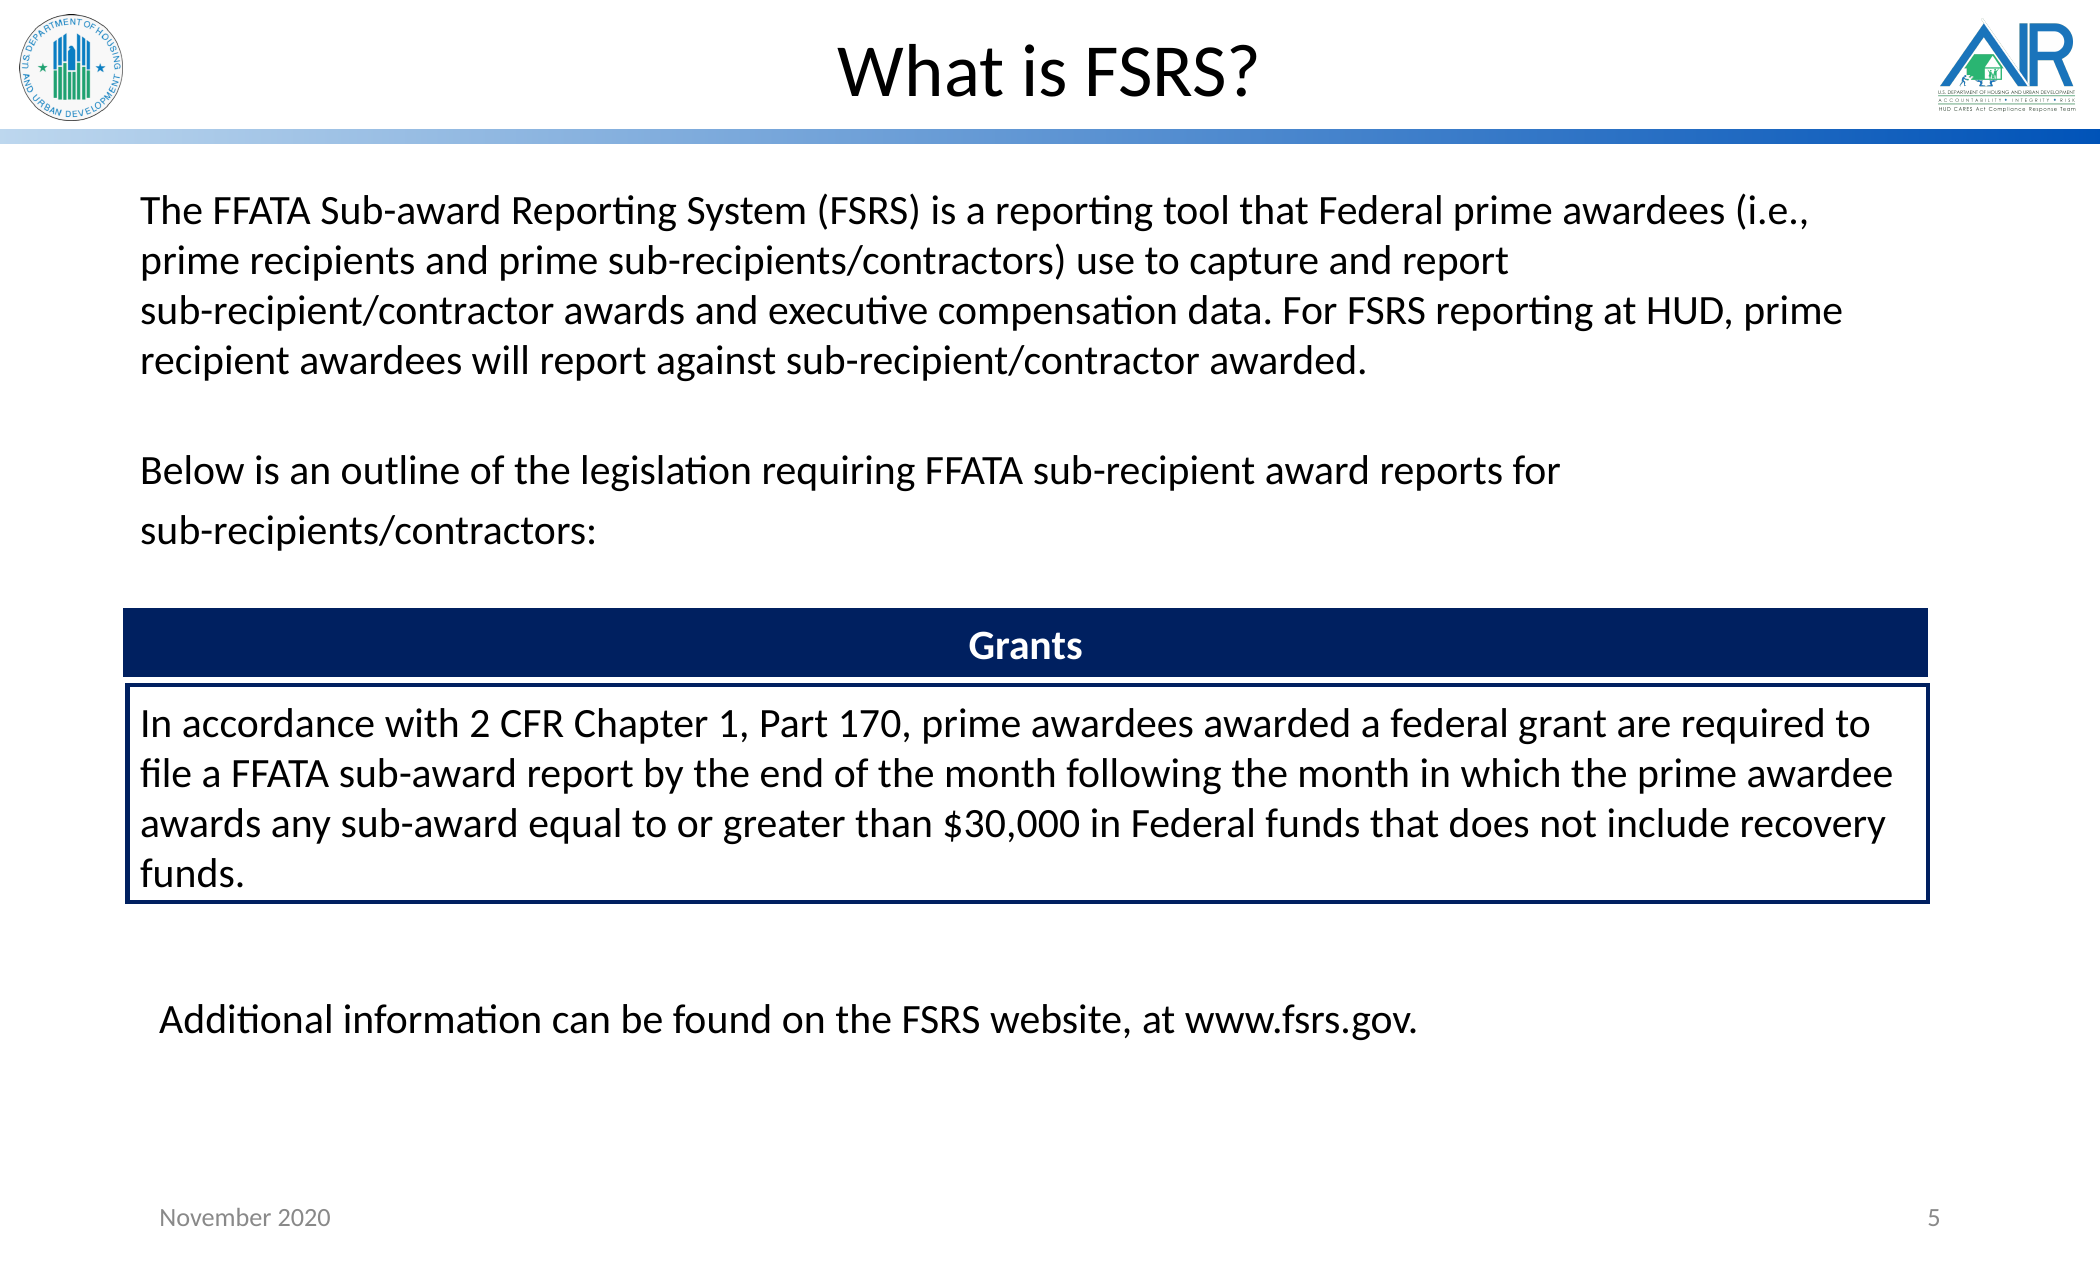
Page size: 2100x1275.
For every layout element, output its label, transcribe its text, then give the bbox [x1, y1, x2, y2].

title What is FSRS? [202, 25, 1898, 120]
text_box Additional information can be found on the FSRS website, at www.fsrs.gov. [144, 983, 1929, 1049]
text_box [126, 684, 1929, 903]
text_box The FFATA Sub-award Reporting System (FSRS) is a reporting tool that Federal prime awardees (i.e., prime recipients and prime sub-recipients/contractors) use to capture and report sub-recipient/contractor awards and executive compensation data. For FSRS reporting at HUD, prime recipient awardees will report against sub-recipient/contractor awarded. Below is an outline of the legislation requiring FFATA sub-recipient award reports for sub-recipients/contractors: [125, 175, 1929, 561]
picture [1930, 18, 2085, 115]
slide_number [144, 1181, 617, 1250]
text_box Grants [124, 610, 1927, 676]
picture [19, 14, 123, 121]
slide_number 5 [1483, 1181, 1956, 1250]
